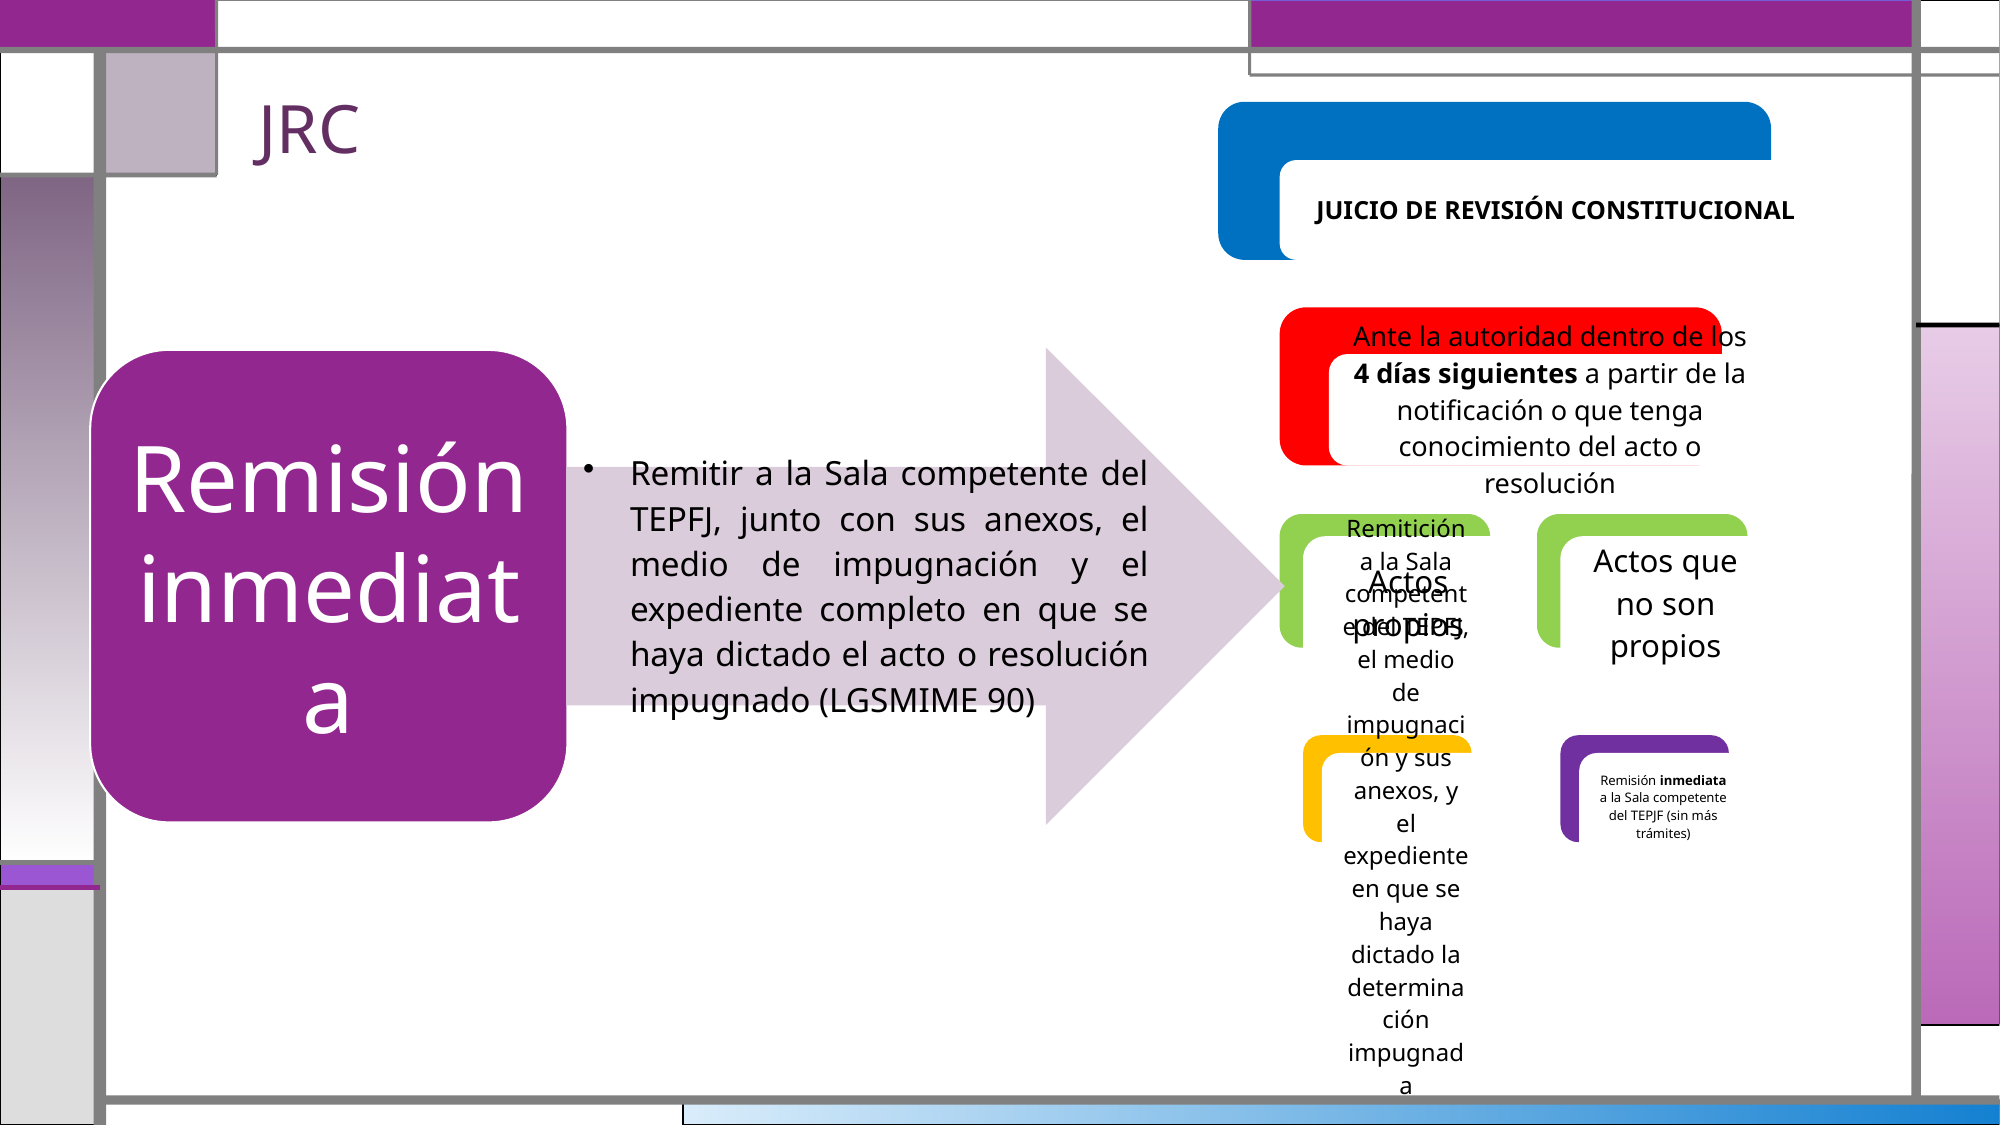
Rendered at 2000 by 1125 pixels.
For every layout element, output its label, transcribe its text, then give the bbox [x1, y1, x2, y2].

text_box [1141, 101, 1910, 1083]
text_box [90, 349, 1284, 823]
title JRC [243, 78, 1819, 176]
